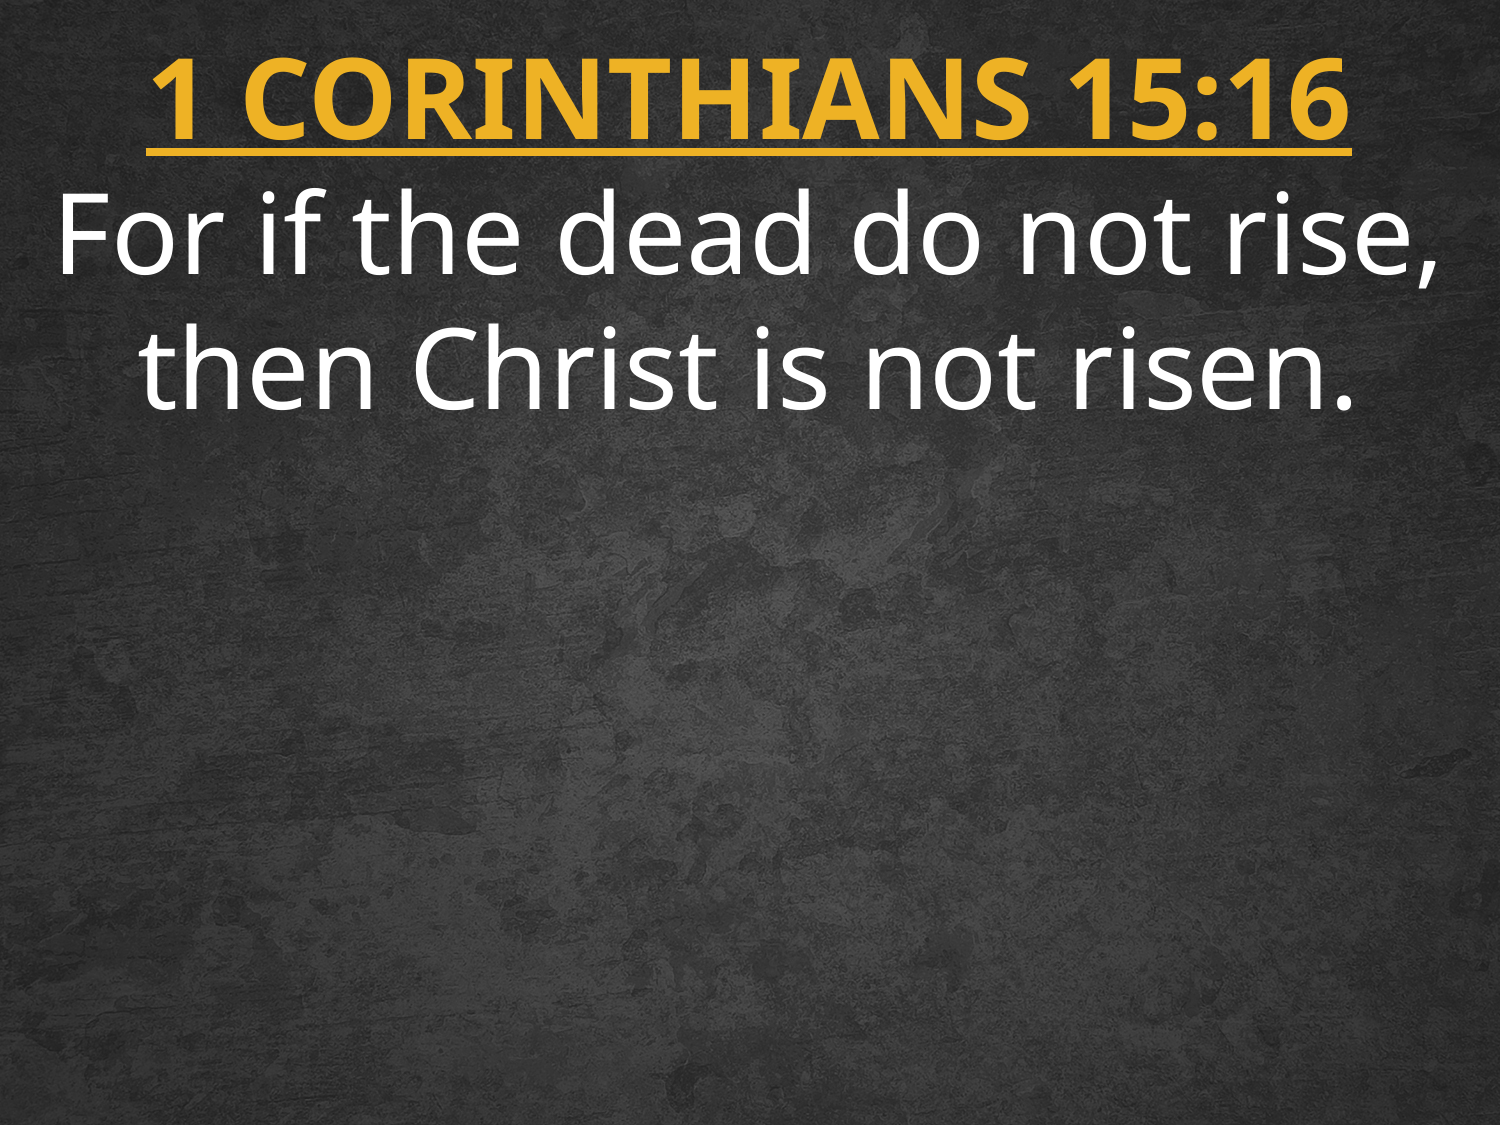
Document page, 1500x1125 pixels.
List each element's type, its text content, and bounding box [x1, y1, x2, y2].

text_box 1 CORINTHIANS 15:16 For if the dead do not rise, then Christ is not risen. [33, 19, 1465, 439]
picture [0, 0, 1500, 1125]
